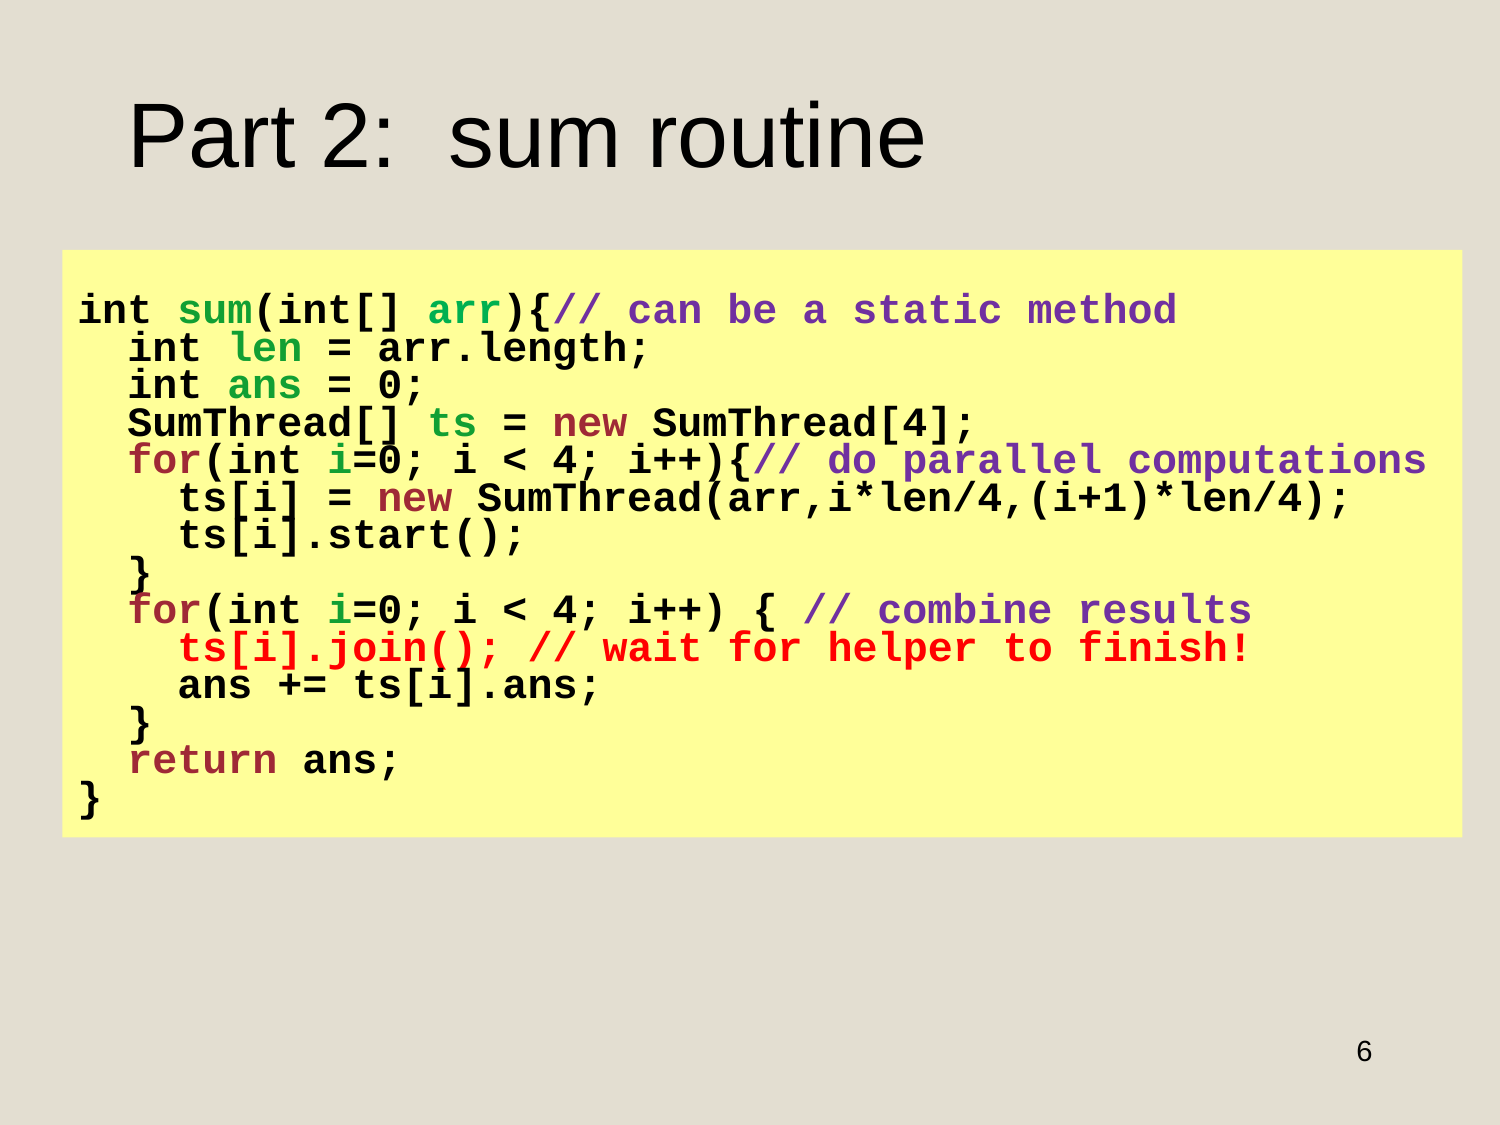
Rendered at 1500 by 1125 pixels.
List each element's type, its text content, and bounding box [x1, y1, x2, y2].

text_box int sum(int[] arr){// can be a static method int len = arr.length; int ans = 0; SumThread[] ts = new SumThread[4]; for(int i=0; i < 4; i++){// do parallel computations ts[i] = new SumThread(arr,i*len/4,(i+1)*len/4); ts[i].start(); } for(int i=0; i < 4; i++) { // combine results ts[i].join(); // wait for helper to finish! ans += ts[i].ans; } return ans; } [62, 249, 1463, 838]
slide_number 6 [1074, 1025, 1388, 1100]
title Part 2: sum routine [112, 37, 1388, 225]
